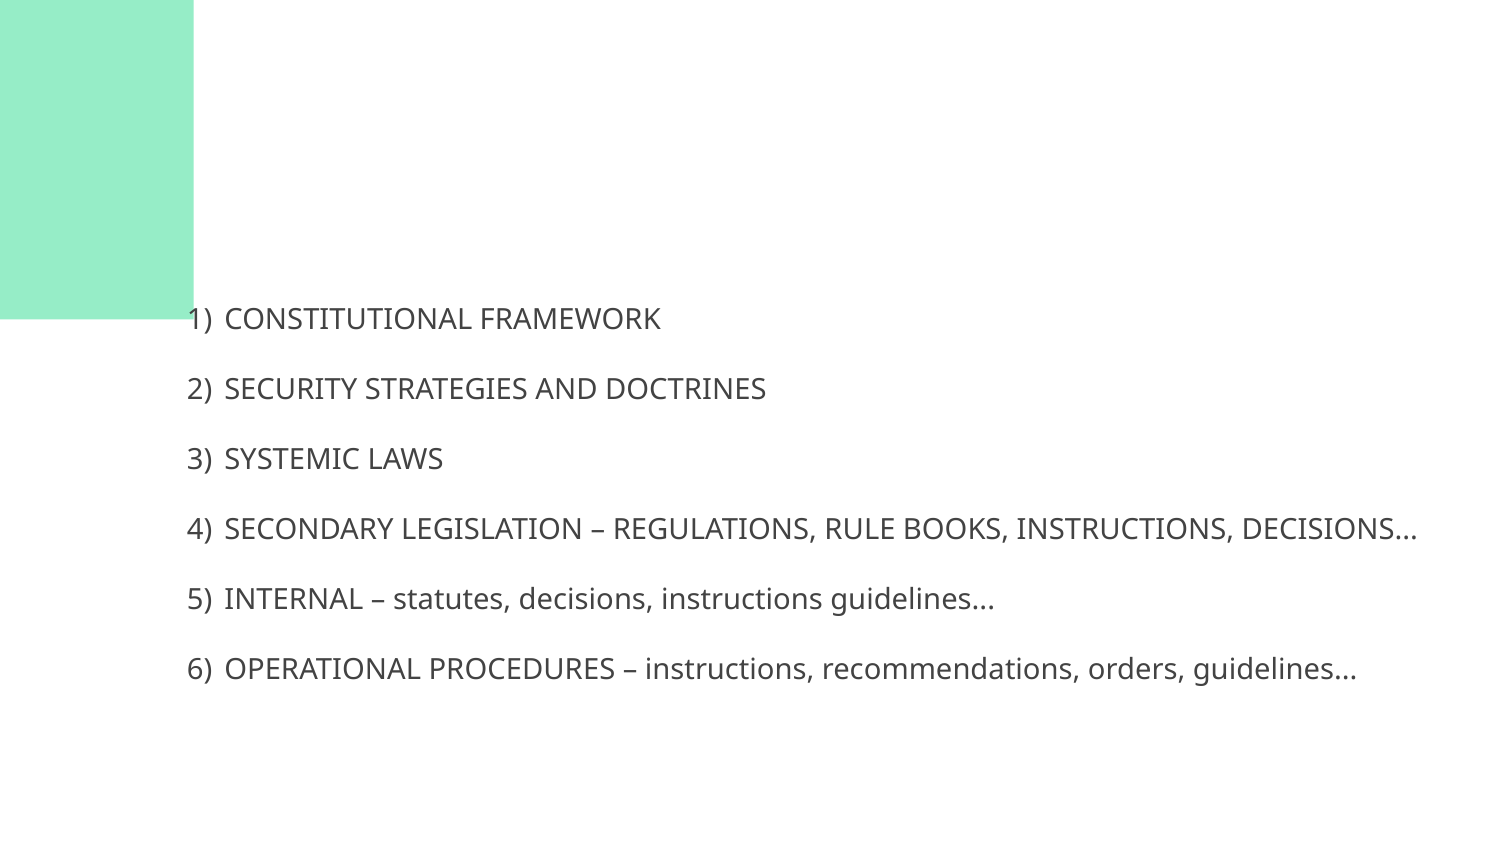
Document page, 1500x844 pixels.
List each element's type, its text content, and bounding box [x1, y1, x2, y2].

list CONSTITUTIONAL FRAMEWORK SECURITY STRATEGIES AND DOCTRINES SYSTEMIC LAWS SECONDARY LEGISLATION – REGULATIONS, RULE BOOKS, INSTRUCTIONS, DECISIONS... INTERNAL – statutes, decisions, instructions guidelines... OPERATIONAL PROCEDURES – instructions, recommendations, orders, guidelines... [150, 285, 1477, 757]
